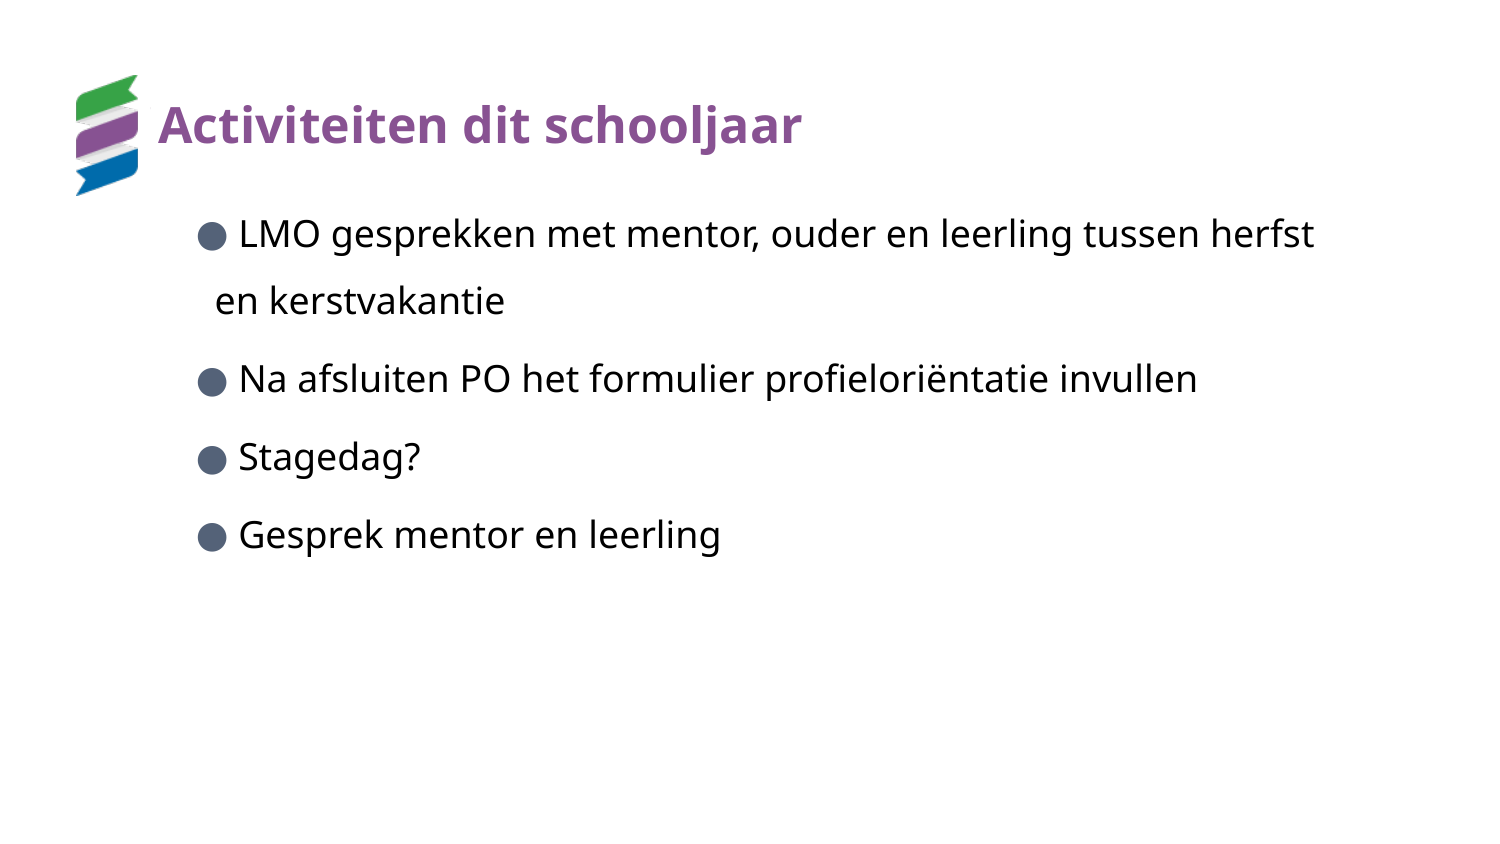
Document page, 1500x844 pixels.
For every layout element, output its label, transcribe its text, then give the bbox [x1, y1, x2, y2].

list LMO gesprekken met mentor, ouder en leerling tussen herfst en kerstvakantie Na afsluiten PO het formulier profieloriëntatie invullen Stagedag? Gesprek mentor en leerling [143, 193, 1381, 733]
picture [75, 75, 143, 196]
title Activiteiten dit schooljaar [143, 54, 1390, 193]
